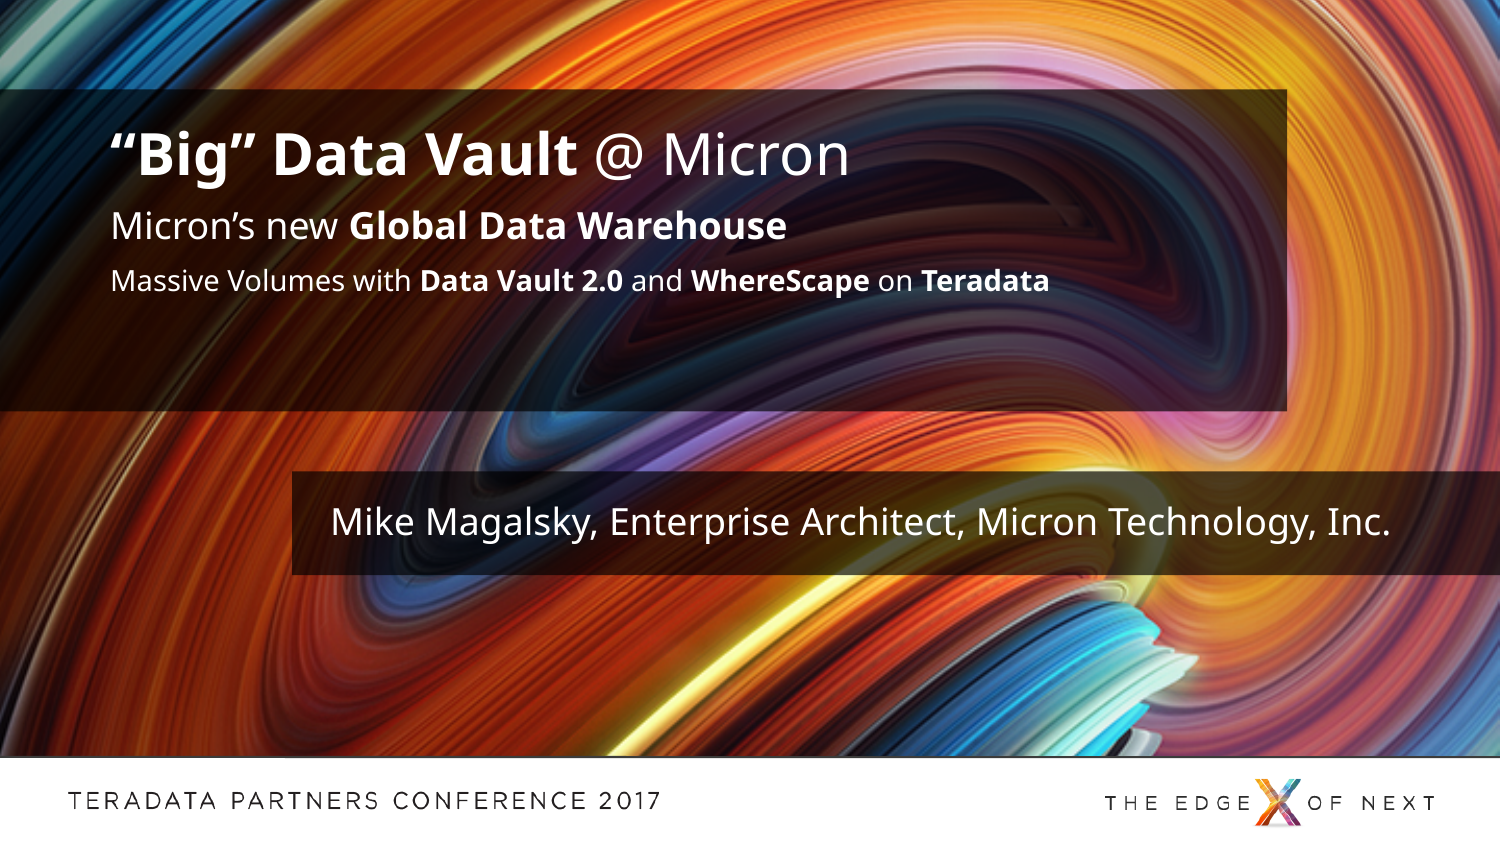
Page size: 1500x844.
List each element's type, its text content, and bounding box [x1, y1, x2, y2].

list Mike Magalsky, Enterprise Architect, Micron Technology, Inc. [292, 471, 1500, 576]
picture [67, 788, 663, 812]
list “Big” Data Vault @ Micron Micron’s new Global Data Warehouse Massive Volumes with Data Vault 2.0 and WhereScape on Teradata [0, 89, 1288, 412]
picture [1105, 766, 1434, 838]
picture [0, 0, 1500, 756]
